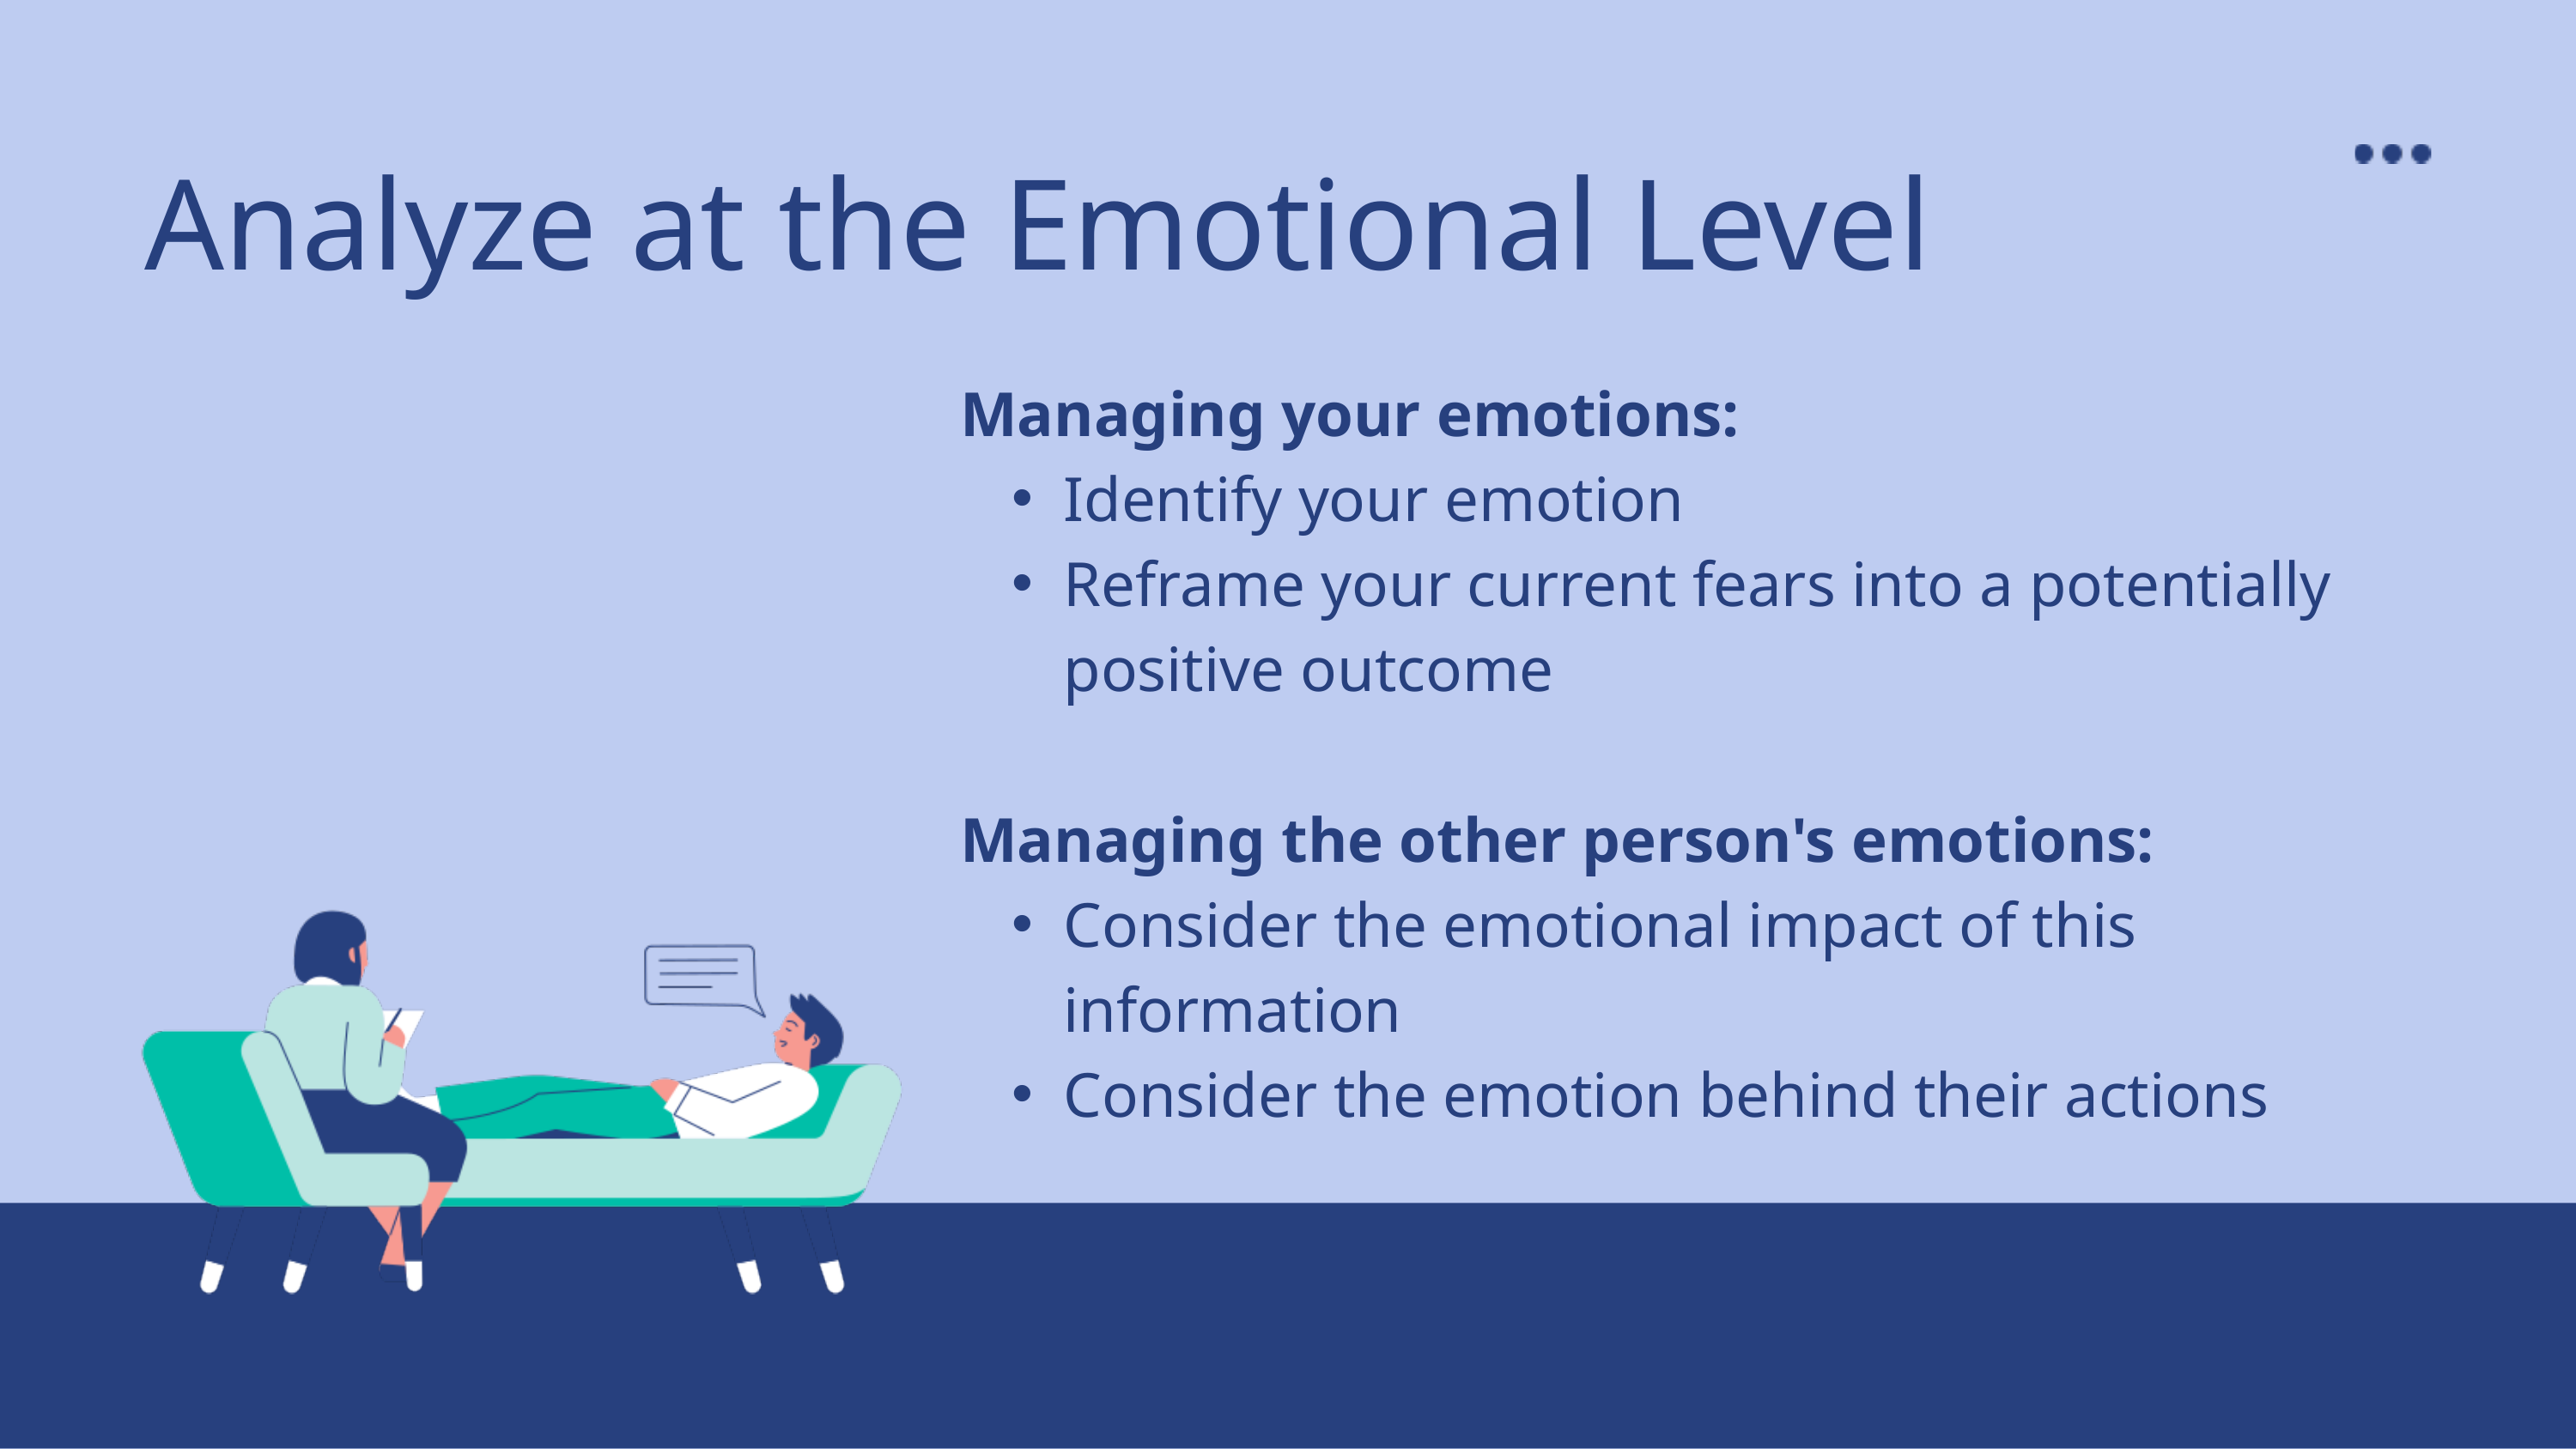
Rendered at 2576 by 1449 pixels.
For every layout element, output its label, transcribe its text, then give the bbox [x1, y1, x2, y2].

text_box Analyze at the Emotional Level [144, 144, 2039, 295]
text_box [0, 1203, 2576, 1449]
text_box Managing your emotions: Identify your emotion Reframe your current fears into a potentially positive outcome Managing the other person's emotions: Consider the emotional impact of this information Consider the emotion behind their actions [960, 363, 2355, 1130]
text_box [139, 907, 908, 1294]
text_box [2354, 144, 2432, 164]
